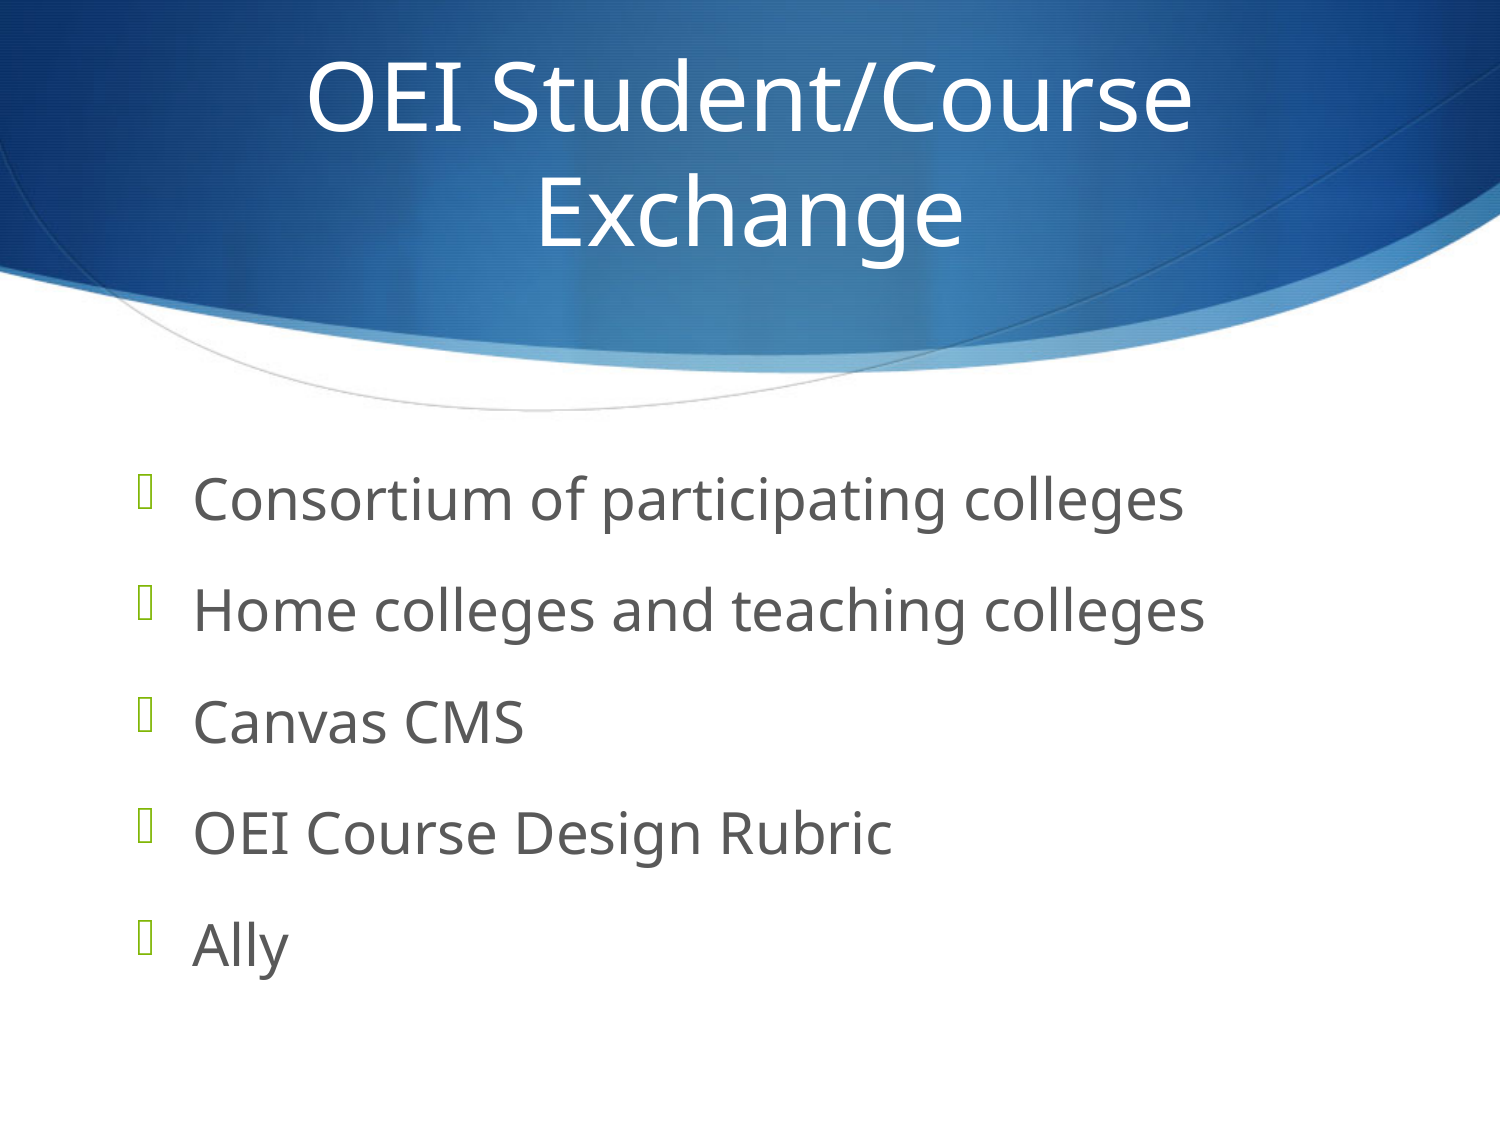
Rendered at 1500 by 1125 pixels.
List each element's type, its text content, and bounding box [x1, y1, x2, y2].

picture [0, 0, 1500, 1125]
list Consortium of participating colleges Home colleges and teaching colleges Canvas CMS OEI Course Design Rubric Ally [121, 454, 1379, 991]
title OEI Student/Course Exchange [75, 56, 1425, 245]
